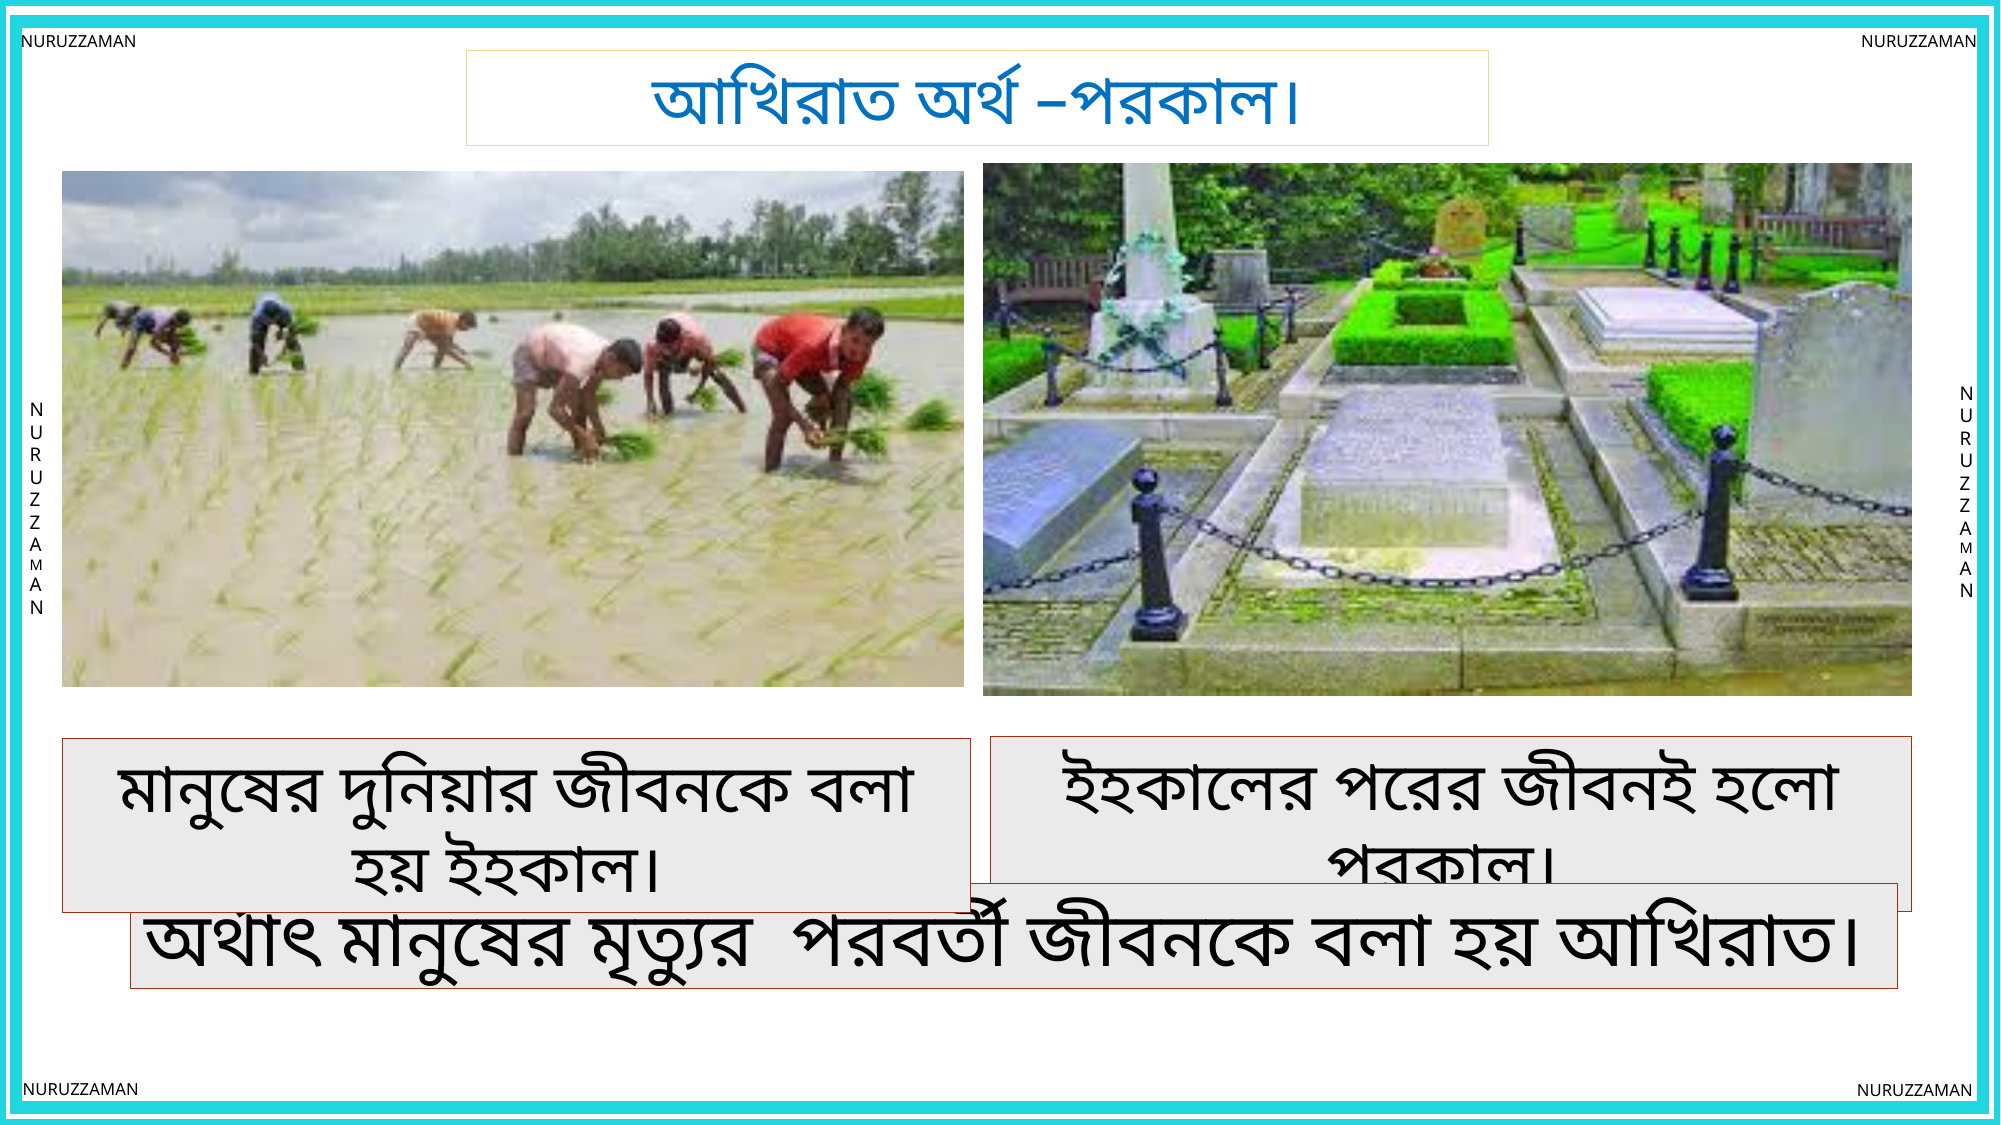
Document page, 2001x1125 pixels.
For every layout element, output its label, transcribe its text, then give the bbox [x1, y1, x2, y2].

text_box অর্থাৎ মানুষের মৃত্যুর পরবর্তী জীবনকে বলা হয় আখিরাত। [130, 883, 1898, 989]
picture [62, 171, 964, 687]
text_box মানুষের দুনিয়ার জীবনকে বলা হয় ইহকাল। [62, 738, 971, 913]
text_box ইহকালের পরের জীবনই হলো পরকাল। [990, 736, 1912, 912]
picture [983, 163, 1912, 696]
text_box আখিরাত অর্থ –পরকাল। [466, 50, 1489, 146]
